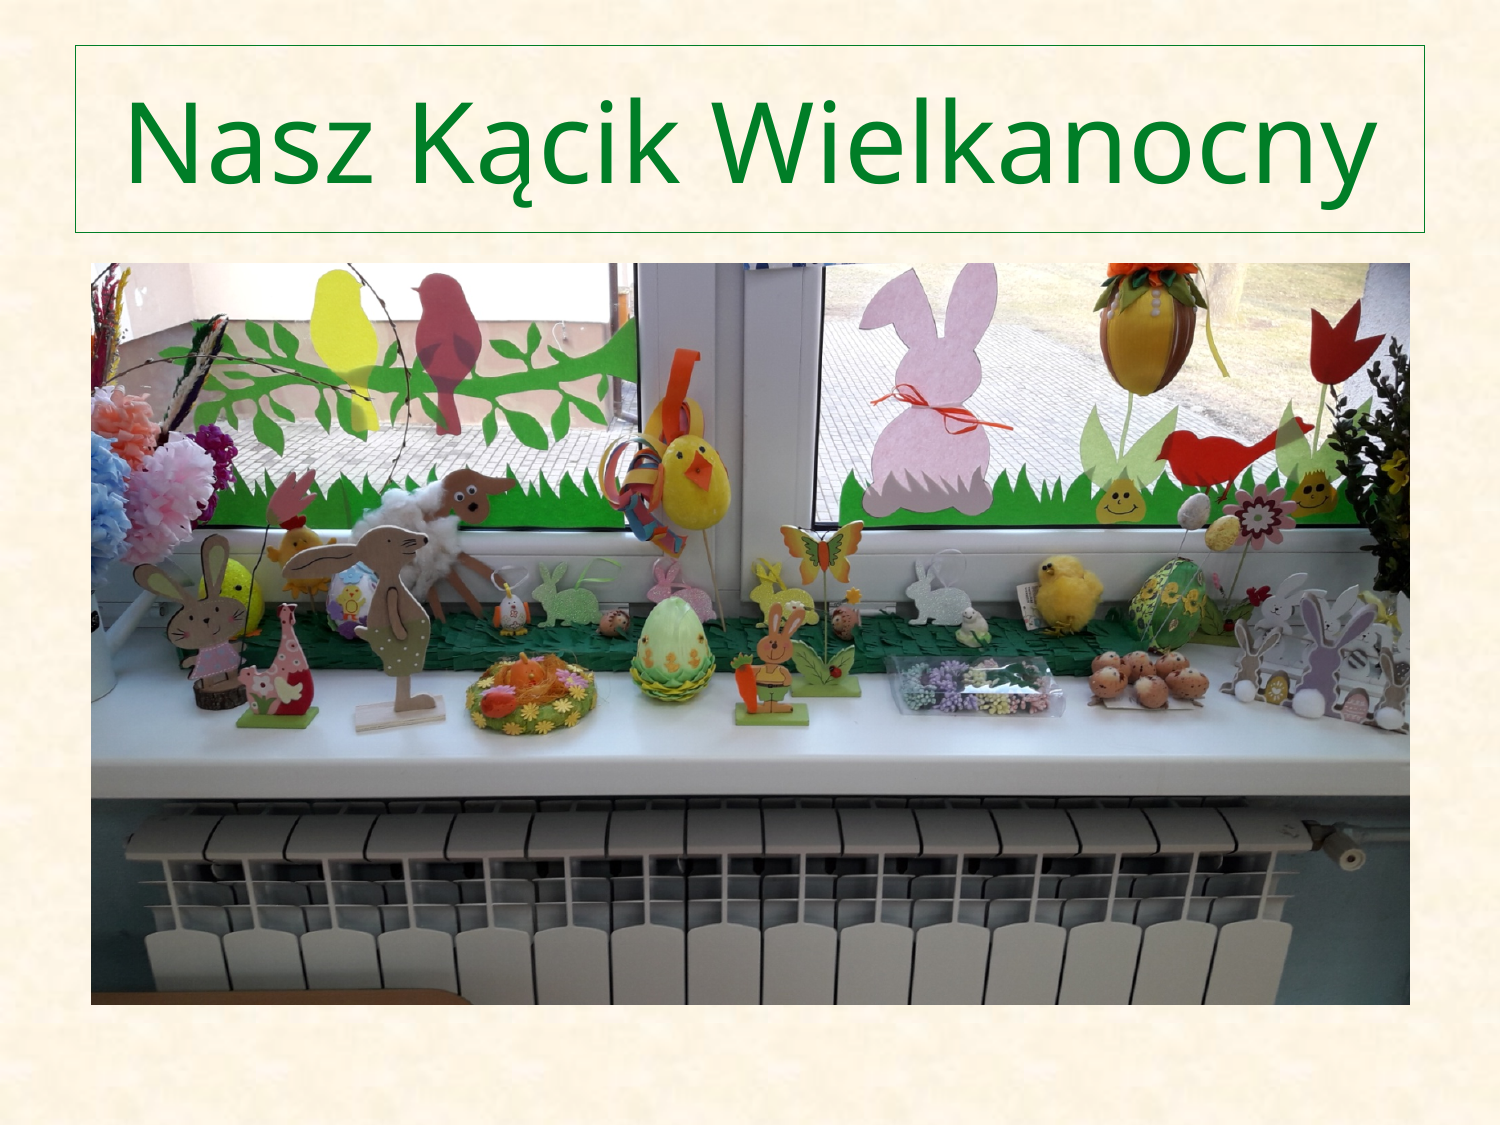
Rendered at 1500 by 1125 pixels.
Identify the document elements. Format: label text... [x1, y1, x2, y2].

title Nasz Kącik Wielkanocny [75, 45, 1425, 233]
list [89, 262, 1411, 1006]
